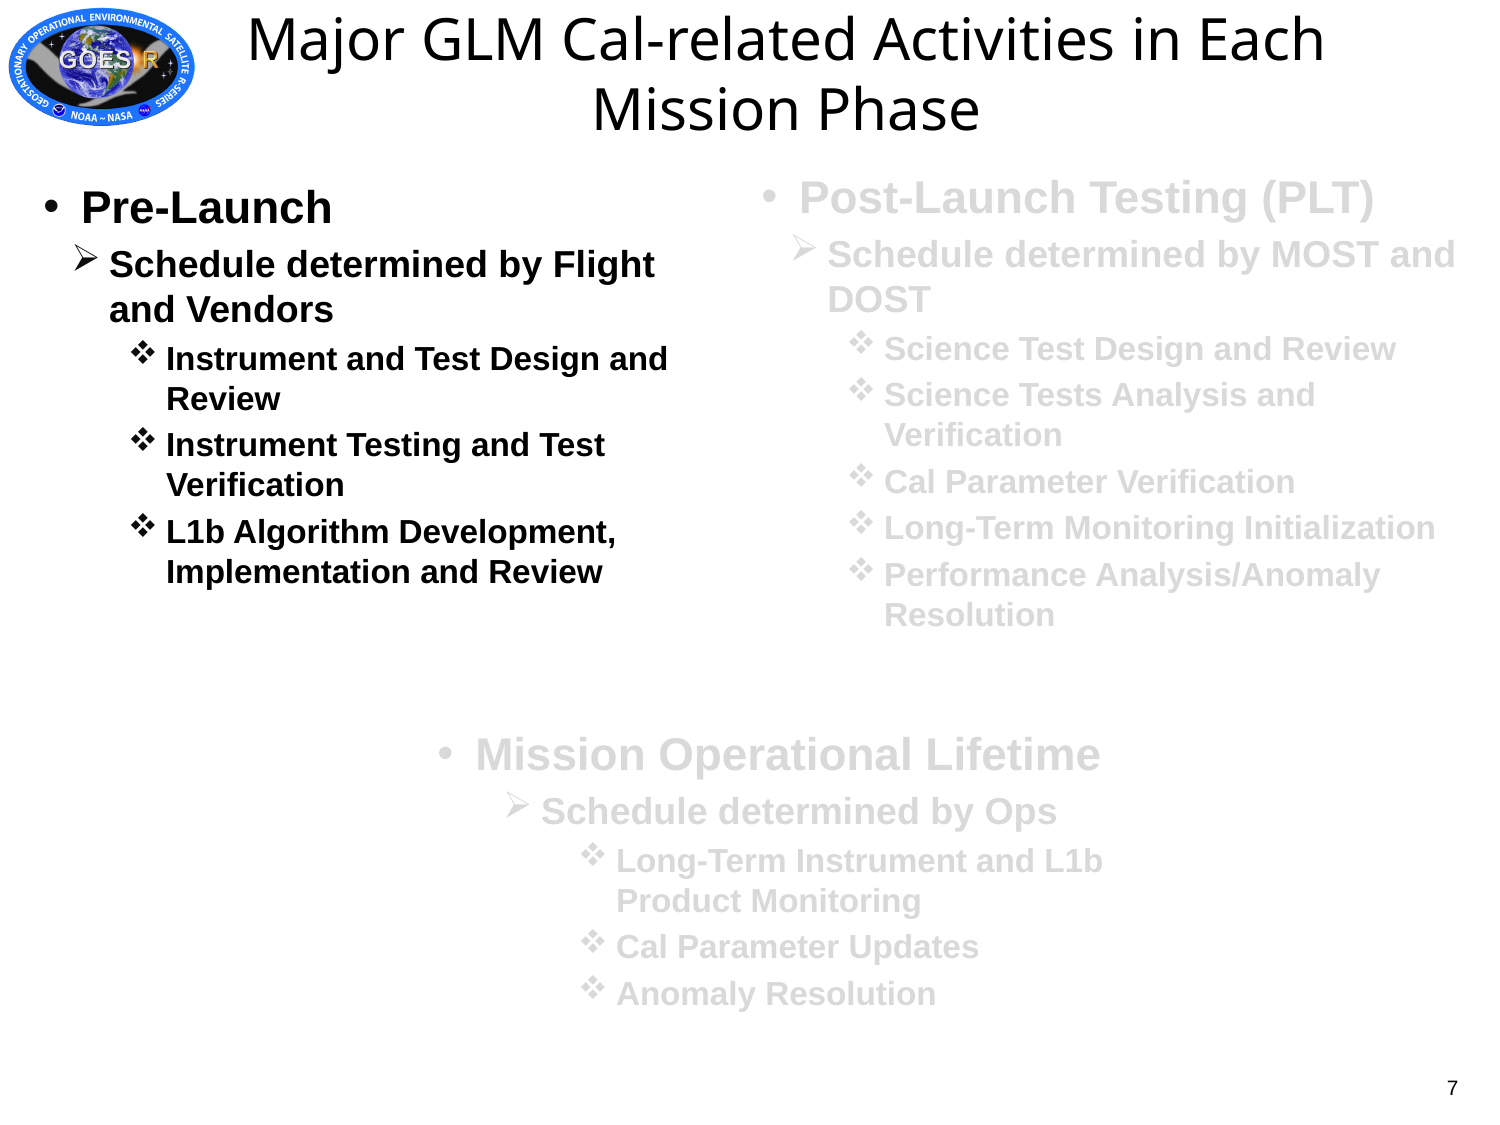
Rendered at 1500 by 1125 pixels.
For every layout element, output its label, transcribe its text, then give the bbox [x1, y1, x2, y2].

list Pre-Launch Schedule determined by Flight and Vendors Instrument and Test Design and Review Instrument Testing and Test Verification L1b Algorithm Development, Implementation and Review [18, 170, 737, 625]
slide_number 7 [1123, 1066, 1474, 1125]
title Major GLM Cal-related Activities in Each Mission Phase [181, 10, 1392, 135]
text_box Post-Launch Testing (PLT) Schedule determined by MOST and DOST Science Test Design and Review Science Tests Analysis and Verification Cal Parameter Verification Long-Term Monitoring Initialization Performance Analysis/Anomaly Resolution [737, 160, 1477, 709]
picture [0, 0, 203, 134]
text_box Mission Operational Lifetime Schedule determined by Ops Long-Term Instrument and L1b Product Monitoring Cal Parameter Updates Anomaly Resolution [413, 717, 1124, 1102]
